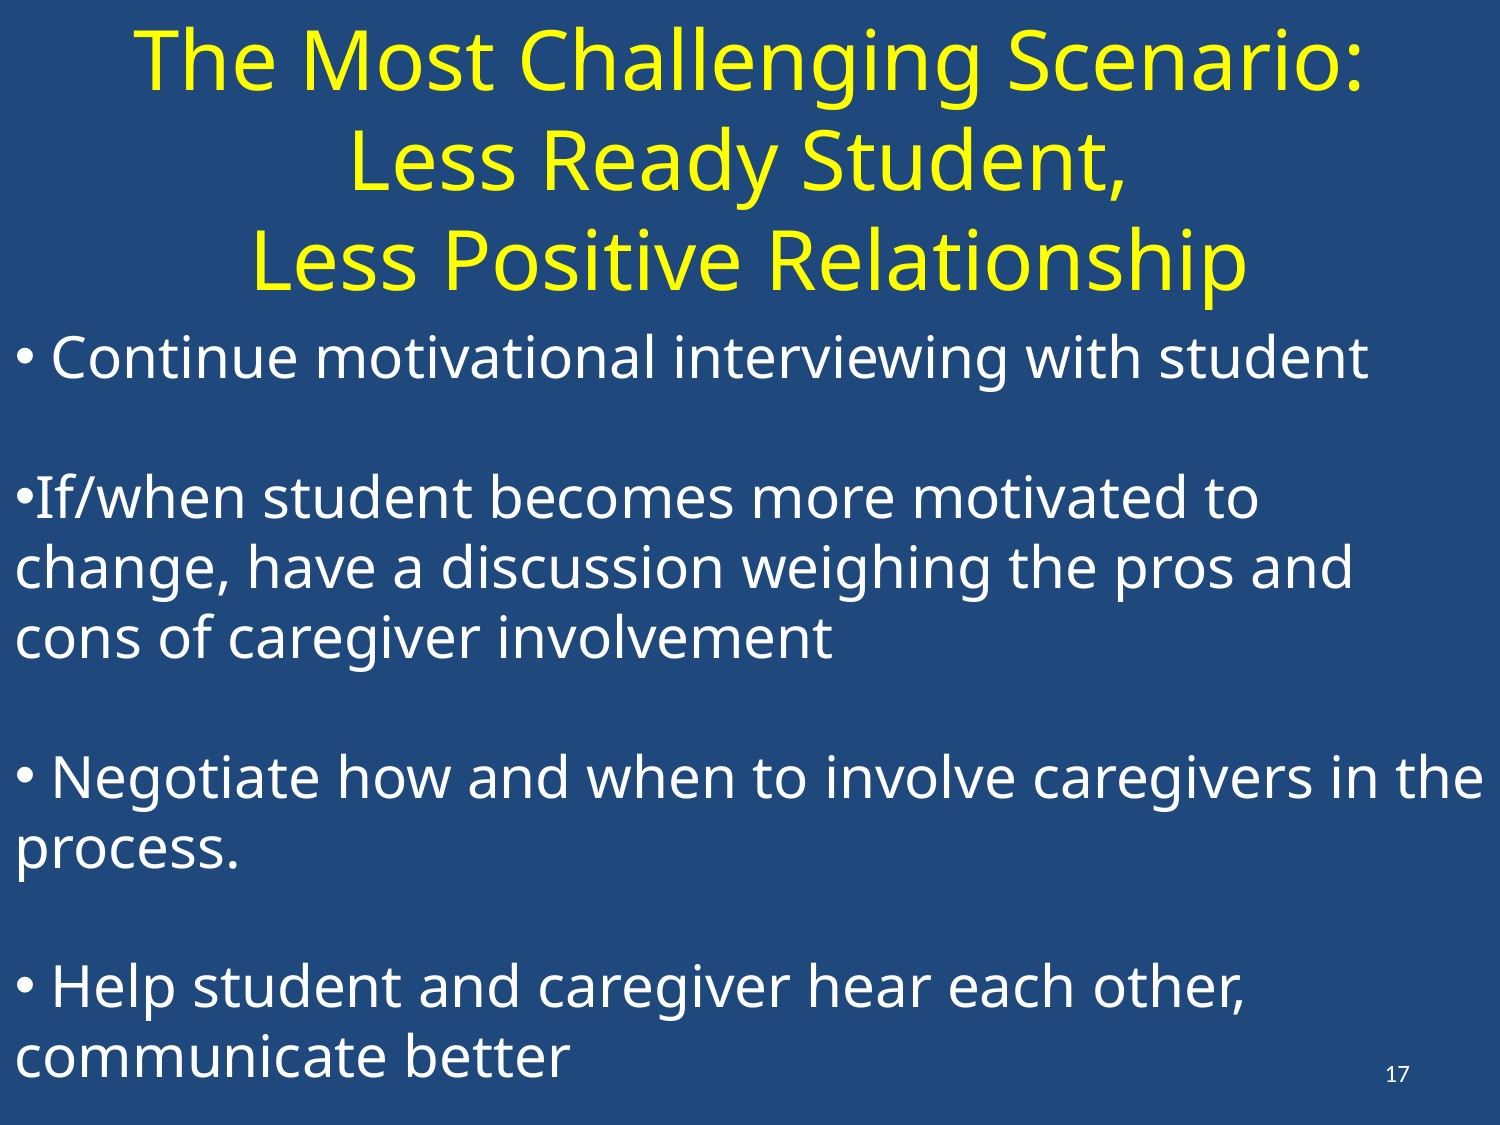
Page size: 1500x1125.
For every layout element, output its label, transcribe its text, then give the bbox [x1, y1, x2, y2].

text_box The Most Challenging Scenario: Less Ready Student, Less Positive Relationship [0, 0, 1500, 312]
text_box Continue motivational interviewing with student If/when student becomes more motivated to change, have a discussion weighing the pros and cons of caregiver involvement Negotiate how and when to involve caregivers in the process. Help student and caregiver hear each other, communicate better [0, 312, 1500, 1125]
slide_number 17 [1074, 1042, 1425, 1103]
